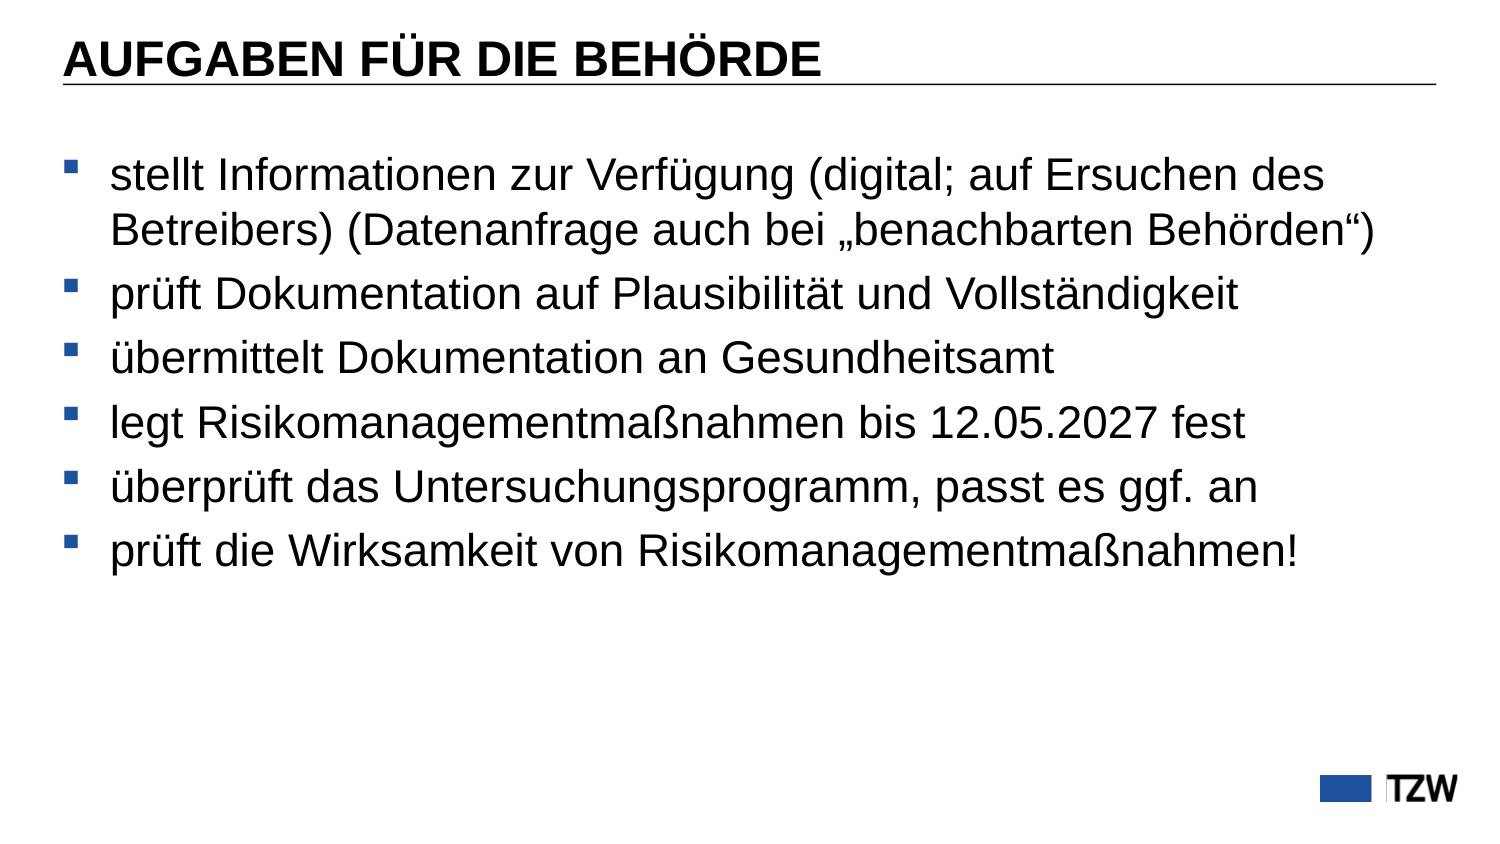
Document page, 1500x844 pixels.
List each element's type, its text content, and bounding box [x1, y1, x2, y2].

list stellt Informationen zur Verfügung (digital; auf Ersuchen des Betreibers) (Datenanfrage auch bei „benachbarten Behörden“) prüft Dokumentation auf Plausibilität und Vollständigkeit übermittelt Dokumentation an Gesundheitsamt legt Risikomanagementmaßnahmen bis 12.05.2027 fest überprüft das Untersuchungsprogramm, passt es ggf. an prüft die Wirksamkeit von Risikomanagementmaßnahmen! [47, 138, 1439, 740]
picture [1320, 774, 1458, 802]
title AUFGABEN FÜR DIE BEHÖRDE [49, 25, 1331, 87]
